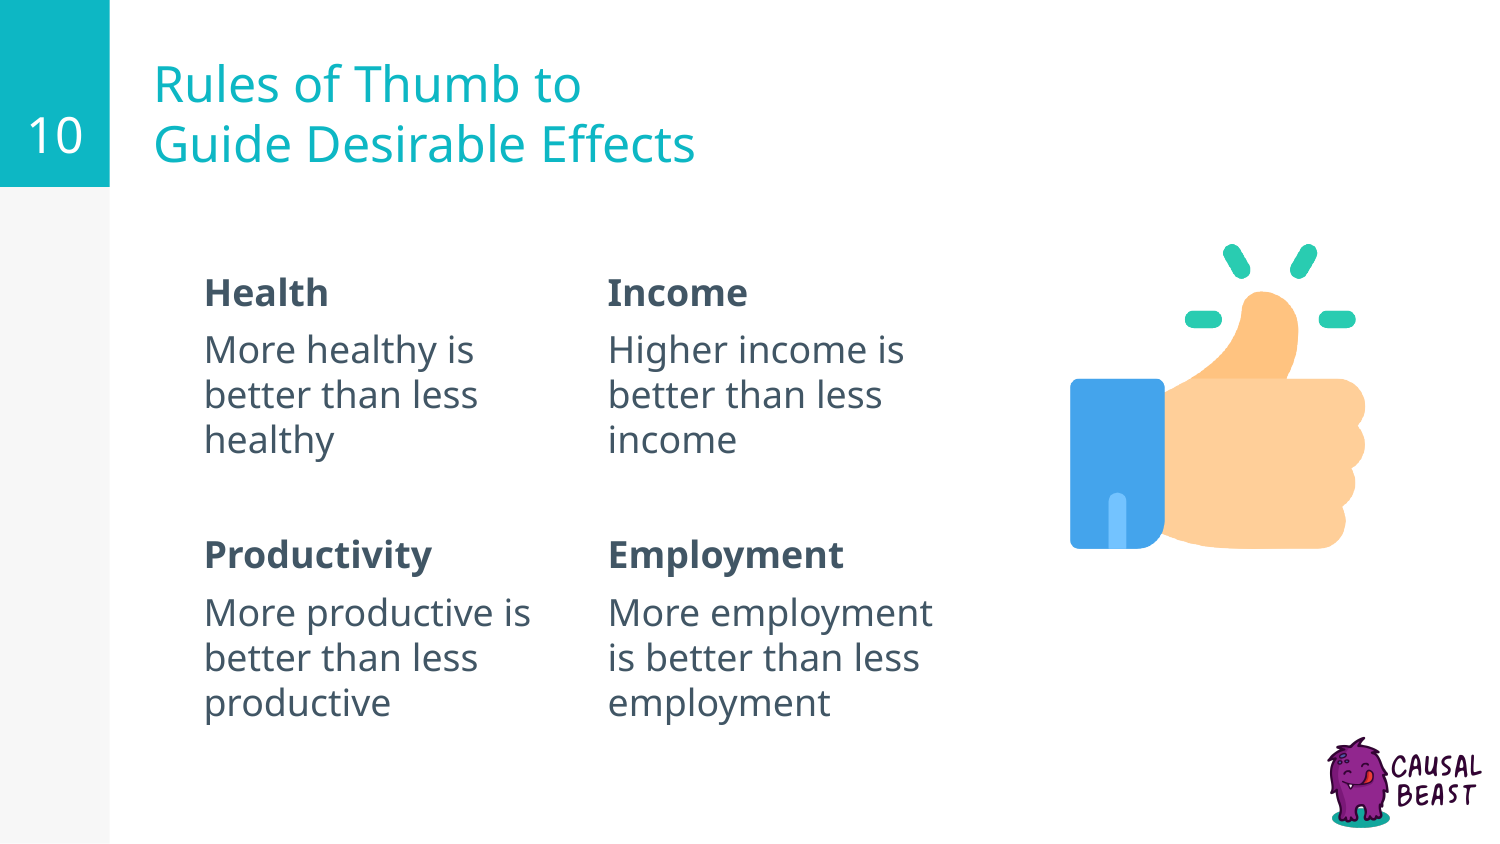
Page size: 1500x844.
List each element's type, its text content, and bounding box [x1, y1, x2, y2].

list Health More healthy is better than less healthy Productivity More productive is better than less productive [188, 253, 573, 783]
picture [1064, 244, 1371, 550]
picture [1304, 722, 1500, 842]
title Rules of Thumb to Guide Desirable Effects [138, 0, 722, 188]
slide_number ‹#› [0, 0, 110, 187]
list Income Higher income is better than less income Employment More employment is better than less employment [592, 253, 978, 783]
